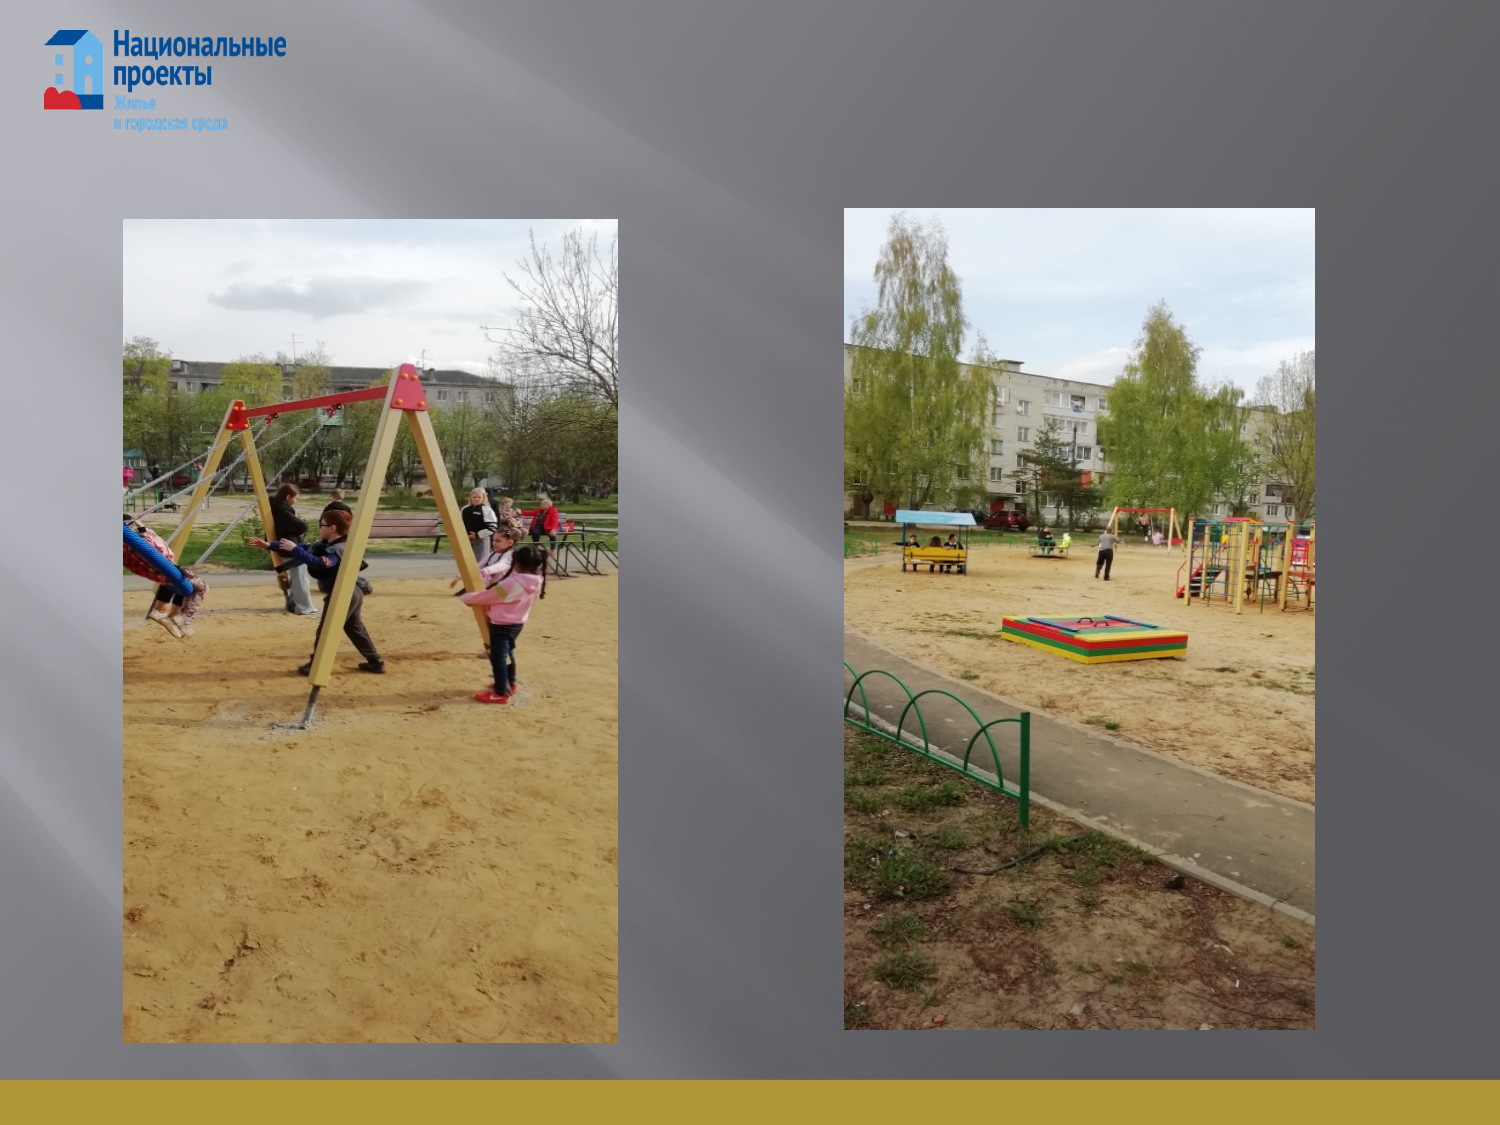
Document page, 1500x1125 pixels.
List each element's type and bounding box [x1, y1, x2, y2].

picture [123, 219, 619, 1043]
picture [844, 208, 1316, 1030]
picture [44, 30, 287, 134]
